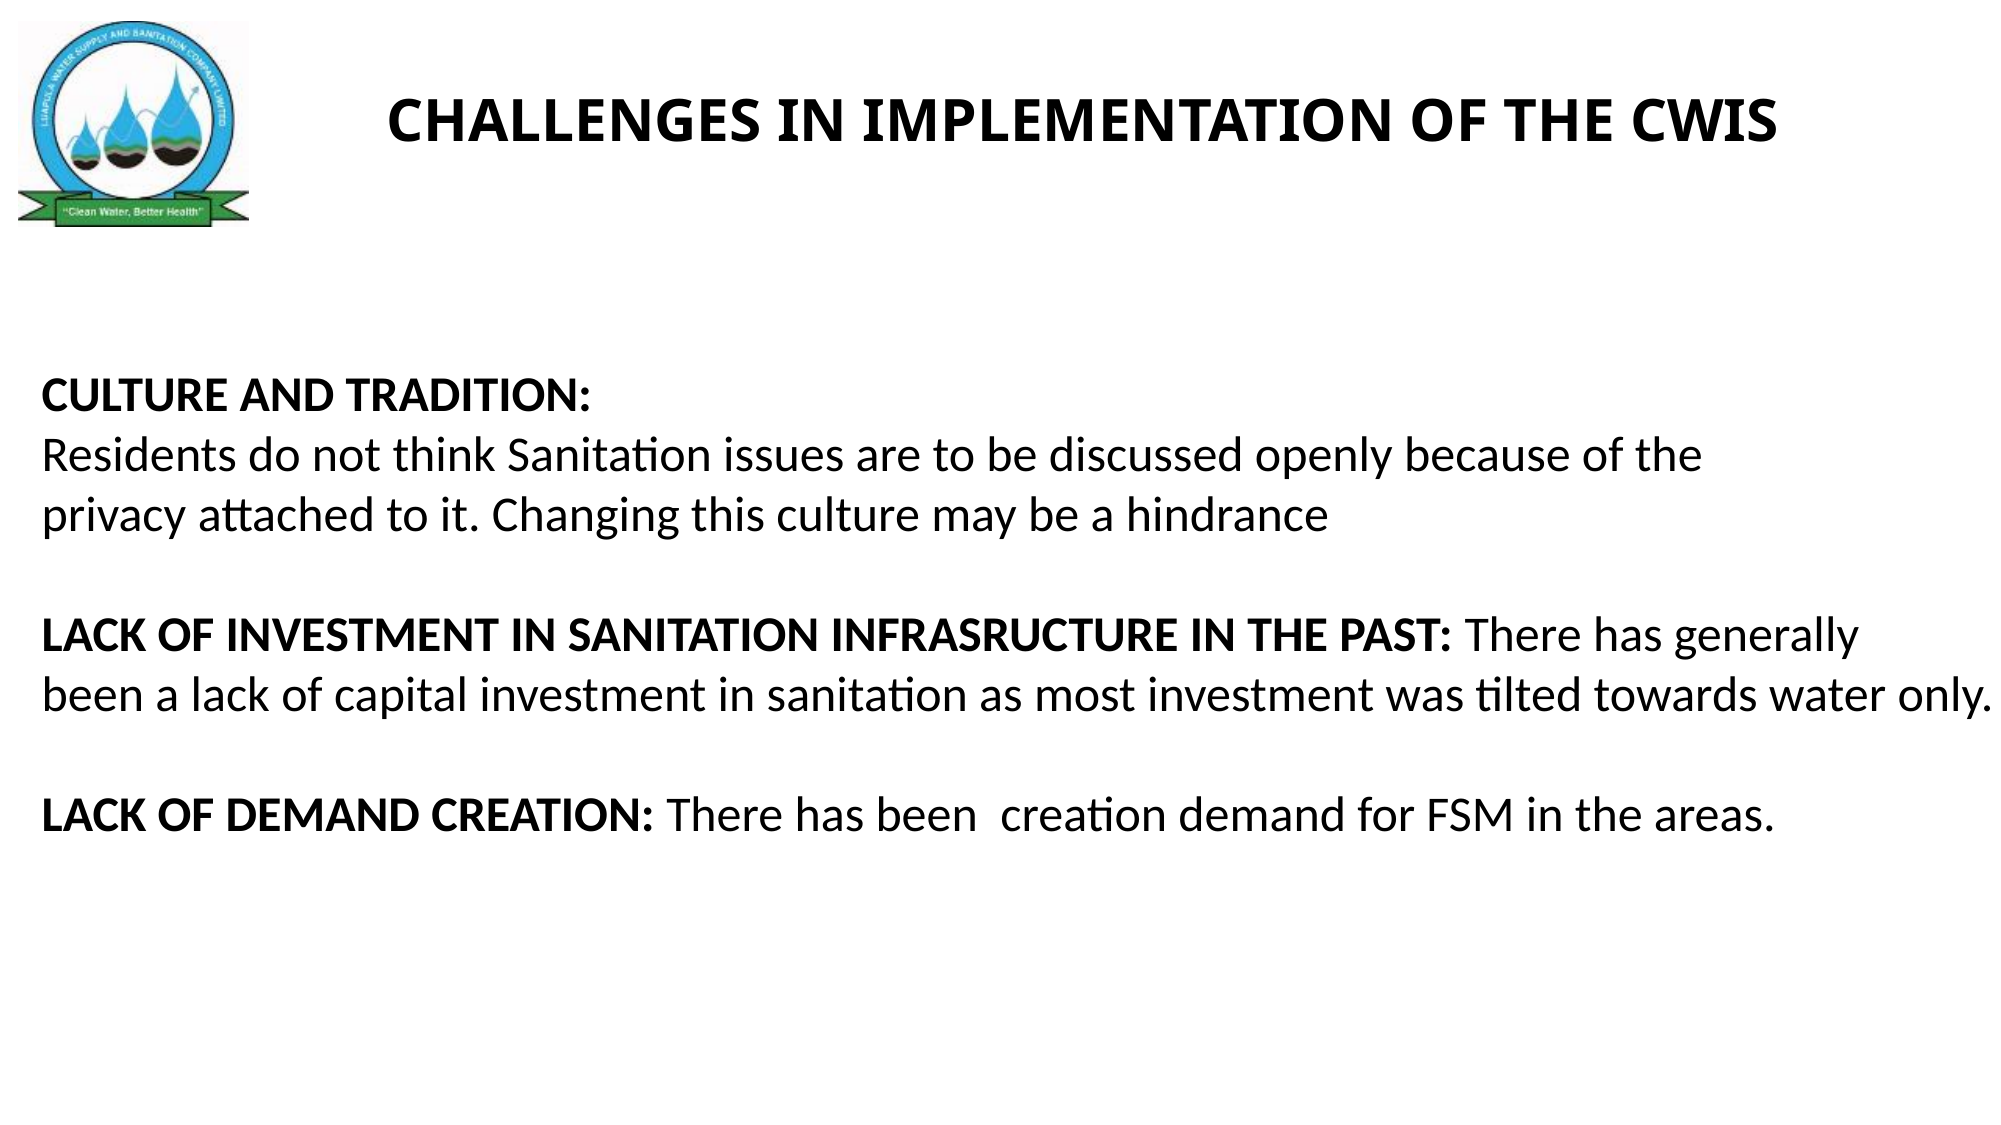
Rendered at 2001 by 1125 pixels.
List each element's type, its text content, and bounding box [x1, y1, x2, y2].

picture [18, 21, 249, 227]
text_box CULTURE AND TRADITION: Residents do not think Sanitation issues are to be discussed openly because of the privacy attached to it. Changing this culture may be a hindrance LACK OF INVESTMENT IN SANITATION INFRASRUCTURE IN THE PAST: There has generally been a lack of capital investment in sanitation as most investment was tilted towards water only. LACK OF DEMAND CREATION: There has been creation demand for FSM in the areas. [26, 354, 2000, 850]
title CHALLENGES IN IMPLEMENTATION OF THE CWIS [371, 47, 1907, 162]
